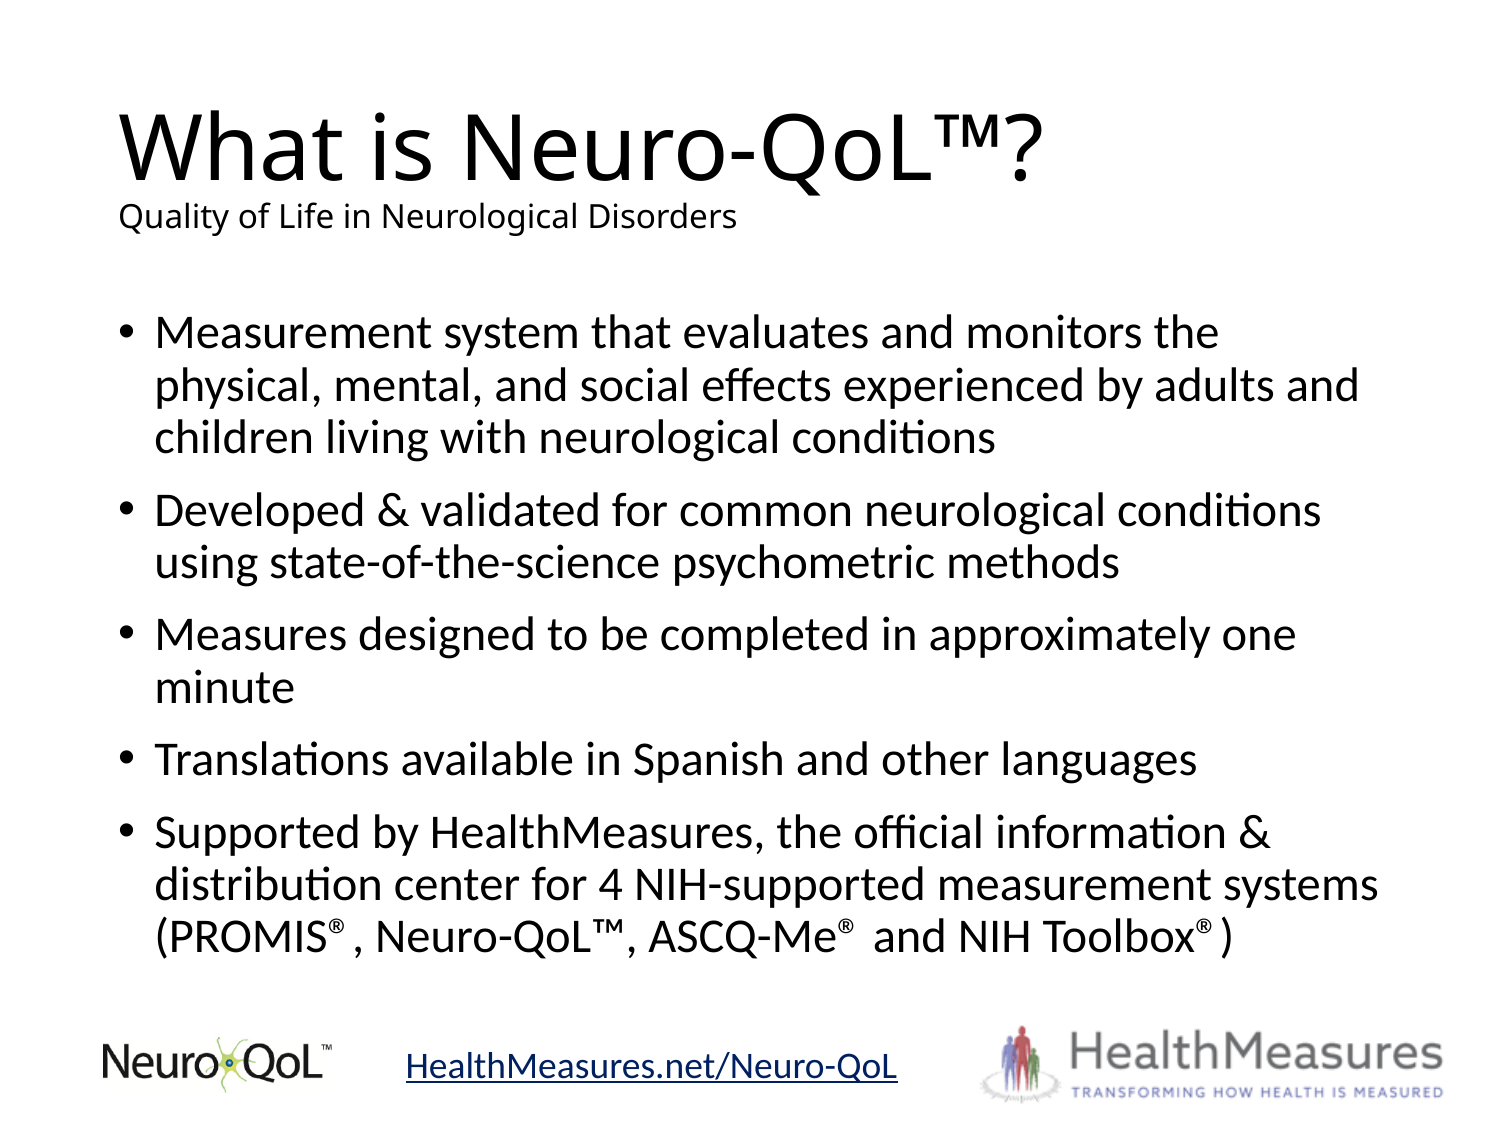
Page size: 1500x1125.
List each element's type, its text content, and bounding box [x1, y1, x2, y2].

picture [977, 1023, 1450, 1107]
picture [103, 1037, 332, 1093]
list Measurement system that evaluates and monitors the physical, mental, and social effects experienced by adults and children living with neurological conditions Developed & validated for common neurological conditions using state-of-the-science psychometric methods Measures designed to be completed in approximately one minute Translations available in Spanish and other languages Supported by HealthMeasures, the official information & distribution center for 4 NIH-supported measurement systems (PROMIS®, Neuro-QoL™, ASCQ-Me® and NIH Toolbox®) [103, 299, 1397, 1014]
text_box HealthMeasures.net/Neuro-QoL [390, 1033, 913, 1094]
title What is Neuro-QoL™? Quality of Life in Neurological Disorders [103, 59, 1397, 278]
text_box [406, 1048, 928, 1125]
